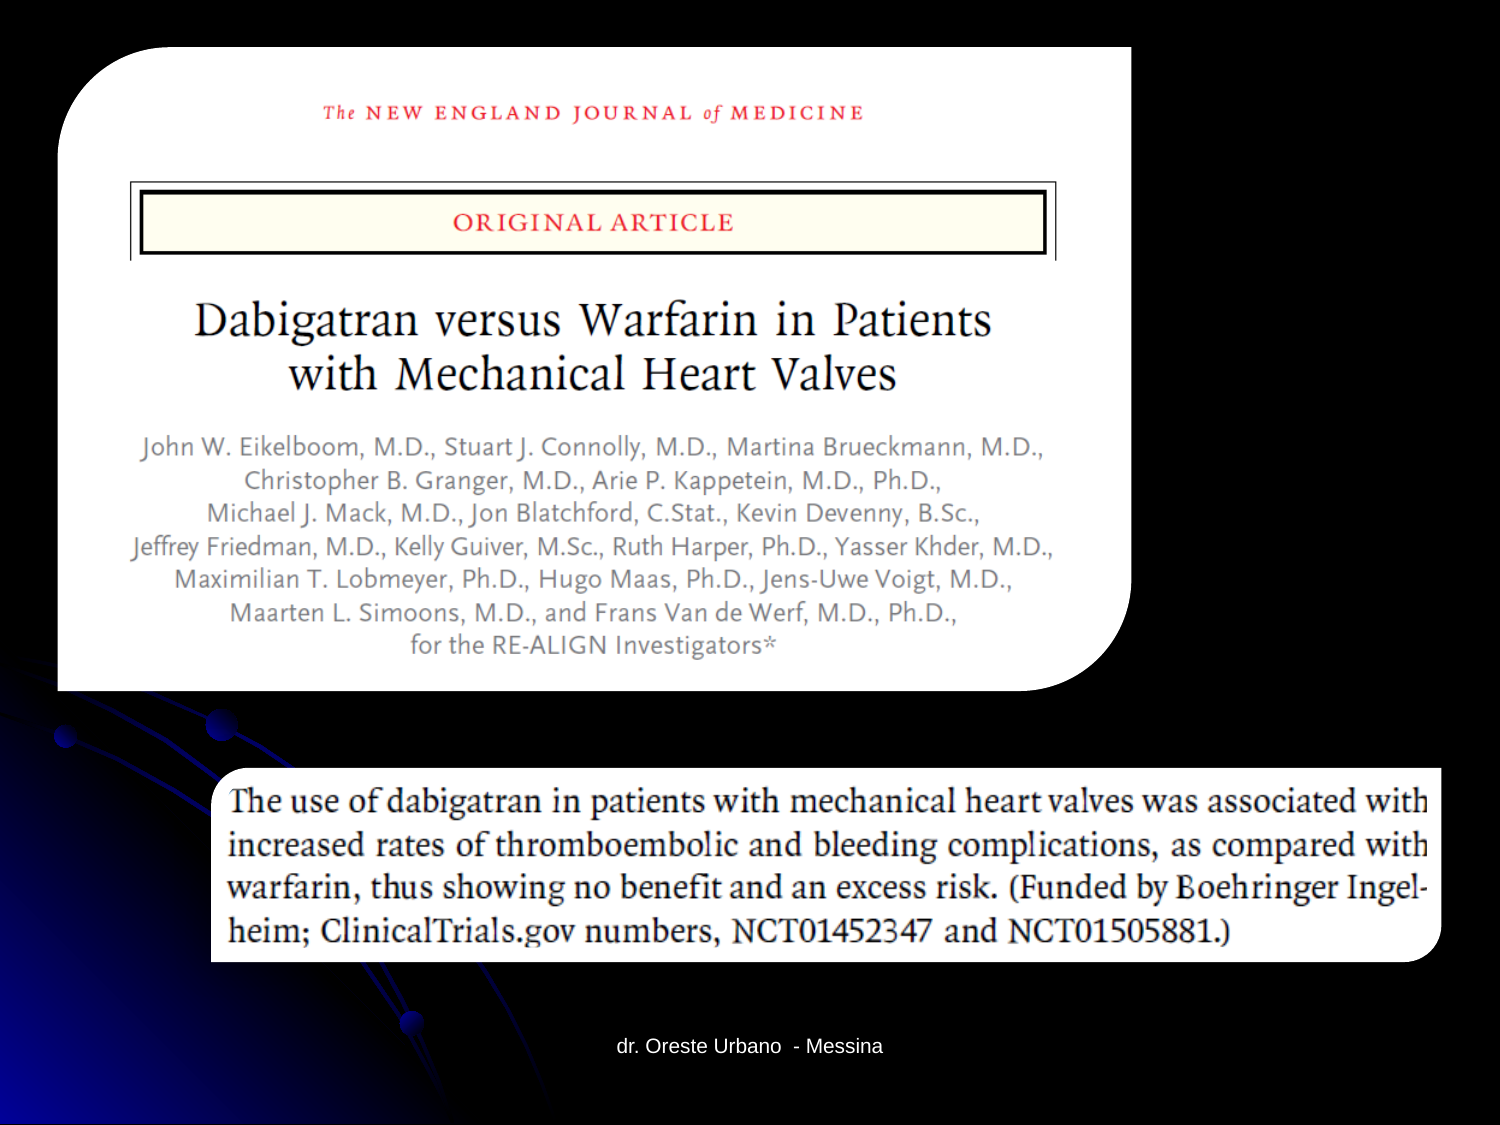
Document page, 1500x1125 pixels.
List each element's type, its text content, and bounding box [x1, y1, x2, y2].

picture [64, 54, 1125, 685]
picture [218, 774, 1435, 956]
footer dr. Oreste Urbano - Messina [512, 1024, 988, 1101]
